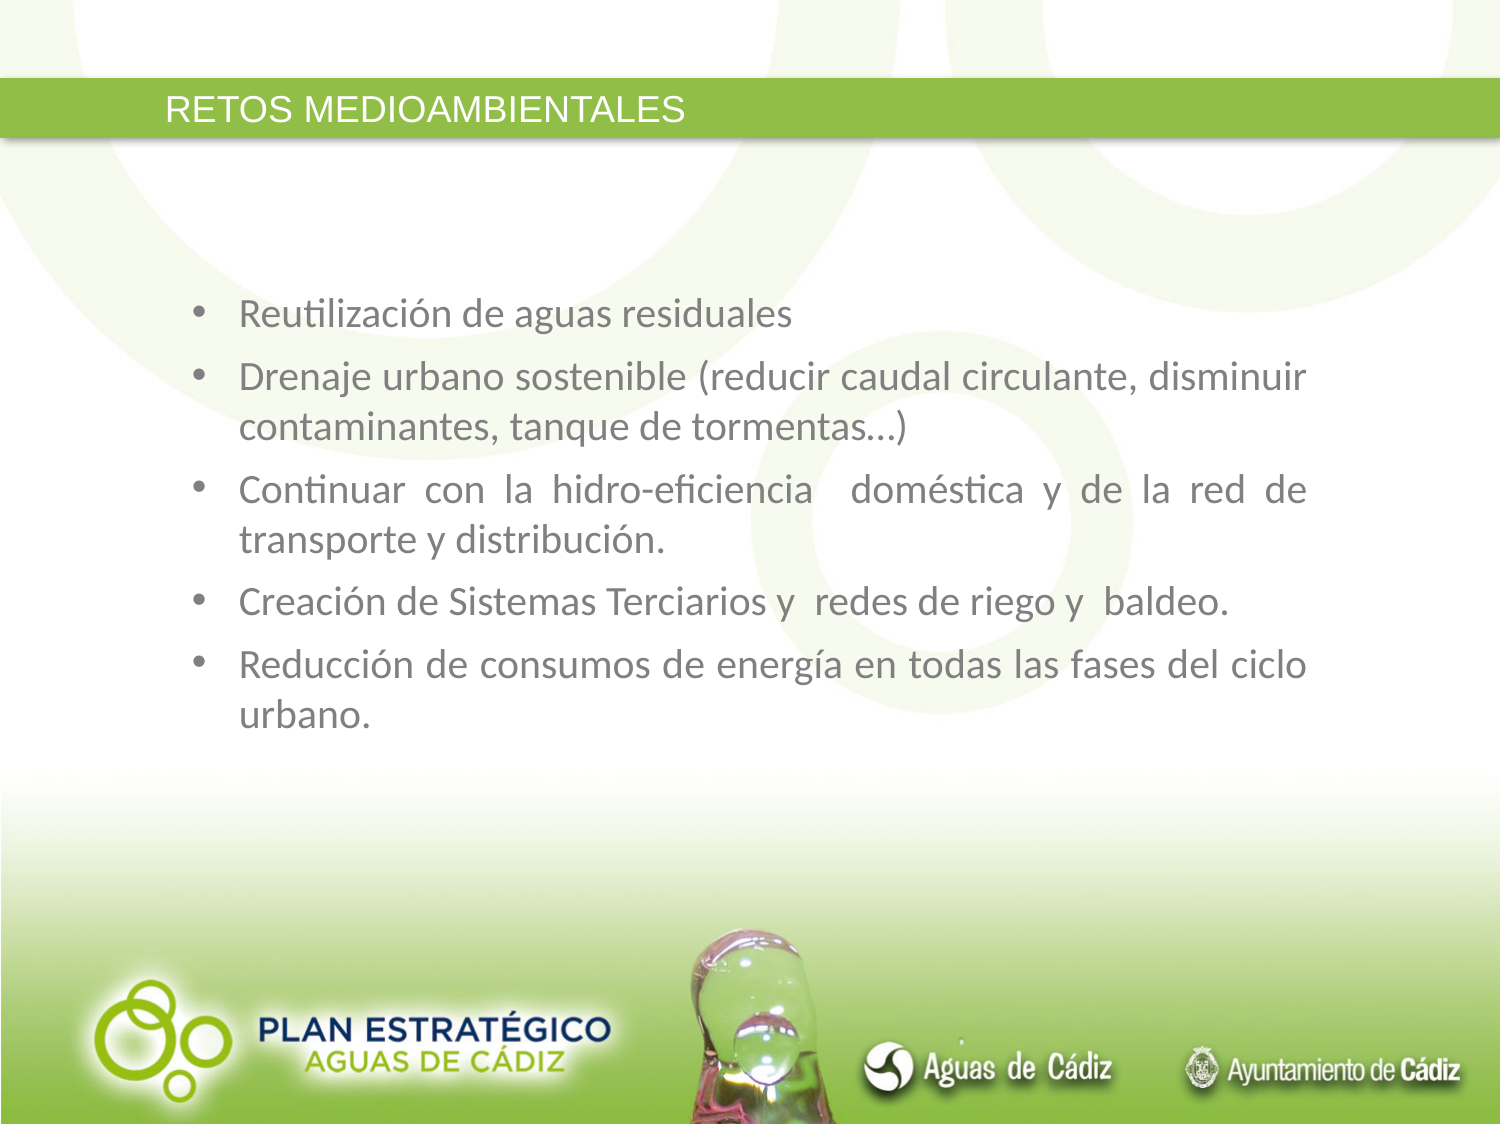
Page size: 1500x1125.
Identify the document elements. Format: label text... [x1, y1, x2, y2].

text_box Reutilización de aguas residuales Drenaje urbano sostenible (reducir caudal circulante, disminuir contaminantes, tanque de tormentas…) Continuar con la hidro-eficiencia doméstica y de la red de transporte y distribución. Creación de Sistemas Terciarios y redes de riego y baldeo. Reducción de consumos de energía en todas las fases del ciclo urbano. [177, 278, 1323, 744]
text_box RETOS MEDIOAMBIENTALES [0, 78, 1500, 138]
picture [0, 138, 1500, 1124]
picture [0, 0, 1500, 78]
